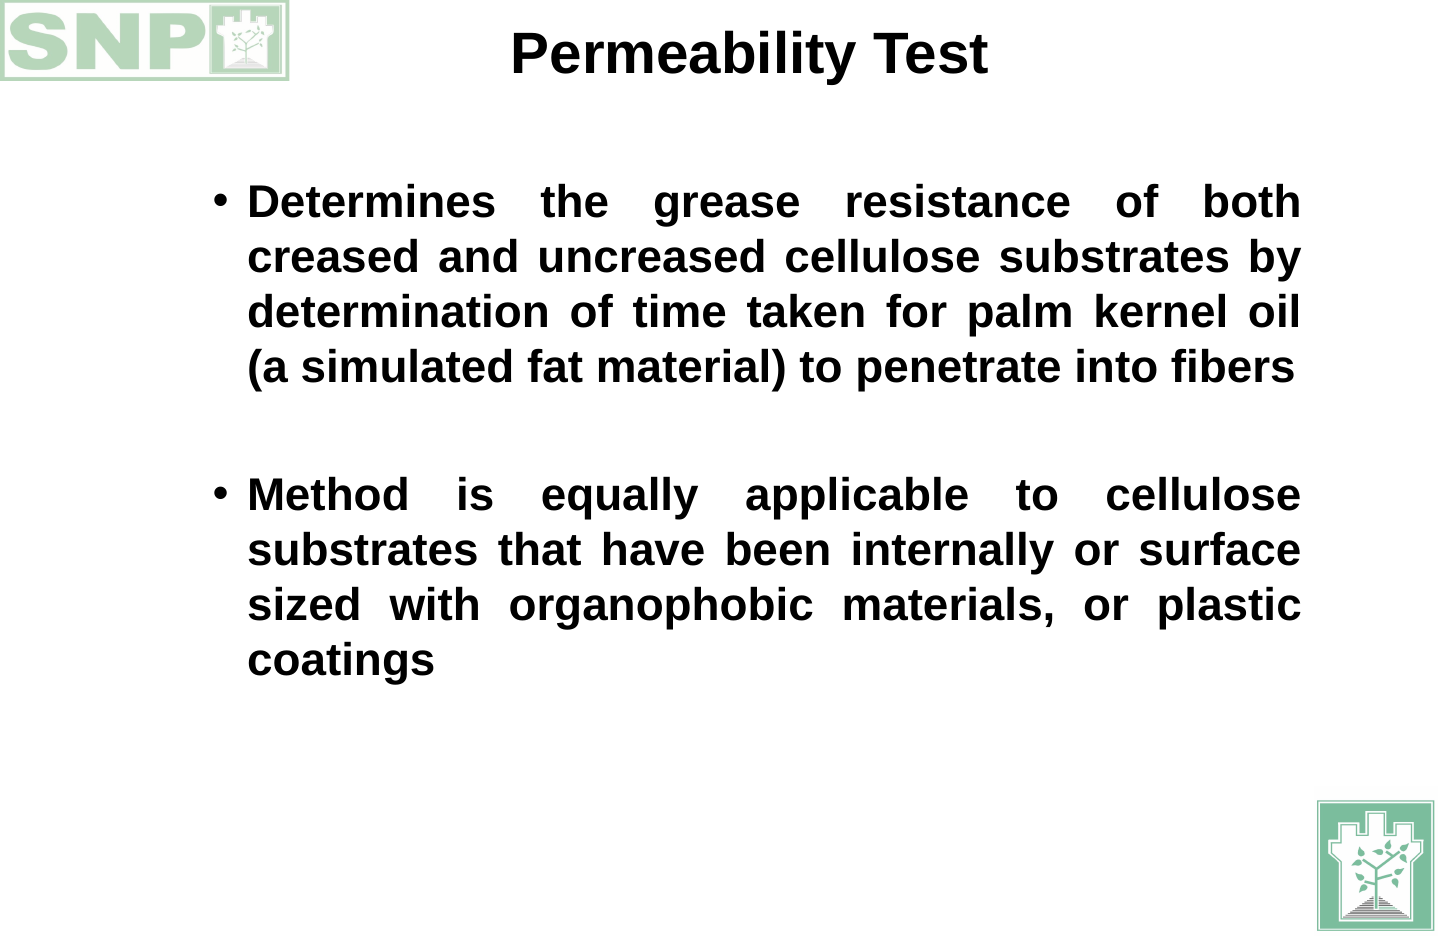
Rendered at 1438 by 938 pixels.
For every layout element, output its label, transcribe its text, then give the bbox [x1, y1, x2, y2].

text_box [0, 0, 290, 81]
text_box [1314, 786, 1438, 936]
text_box Permeability Test [498, 0, 1011, 102]
text_box Determines the grease resistance of both creased and uncreased cellulose substrates by determination of time taken for palm kernel oil (a simulated fat material) to penetrate into fibers Method is equally applicable to cellulose substrates that have been internally or surface sized with organophobic materials, or plastic coatings [136, 165, 1315, 739]
